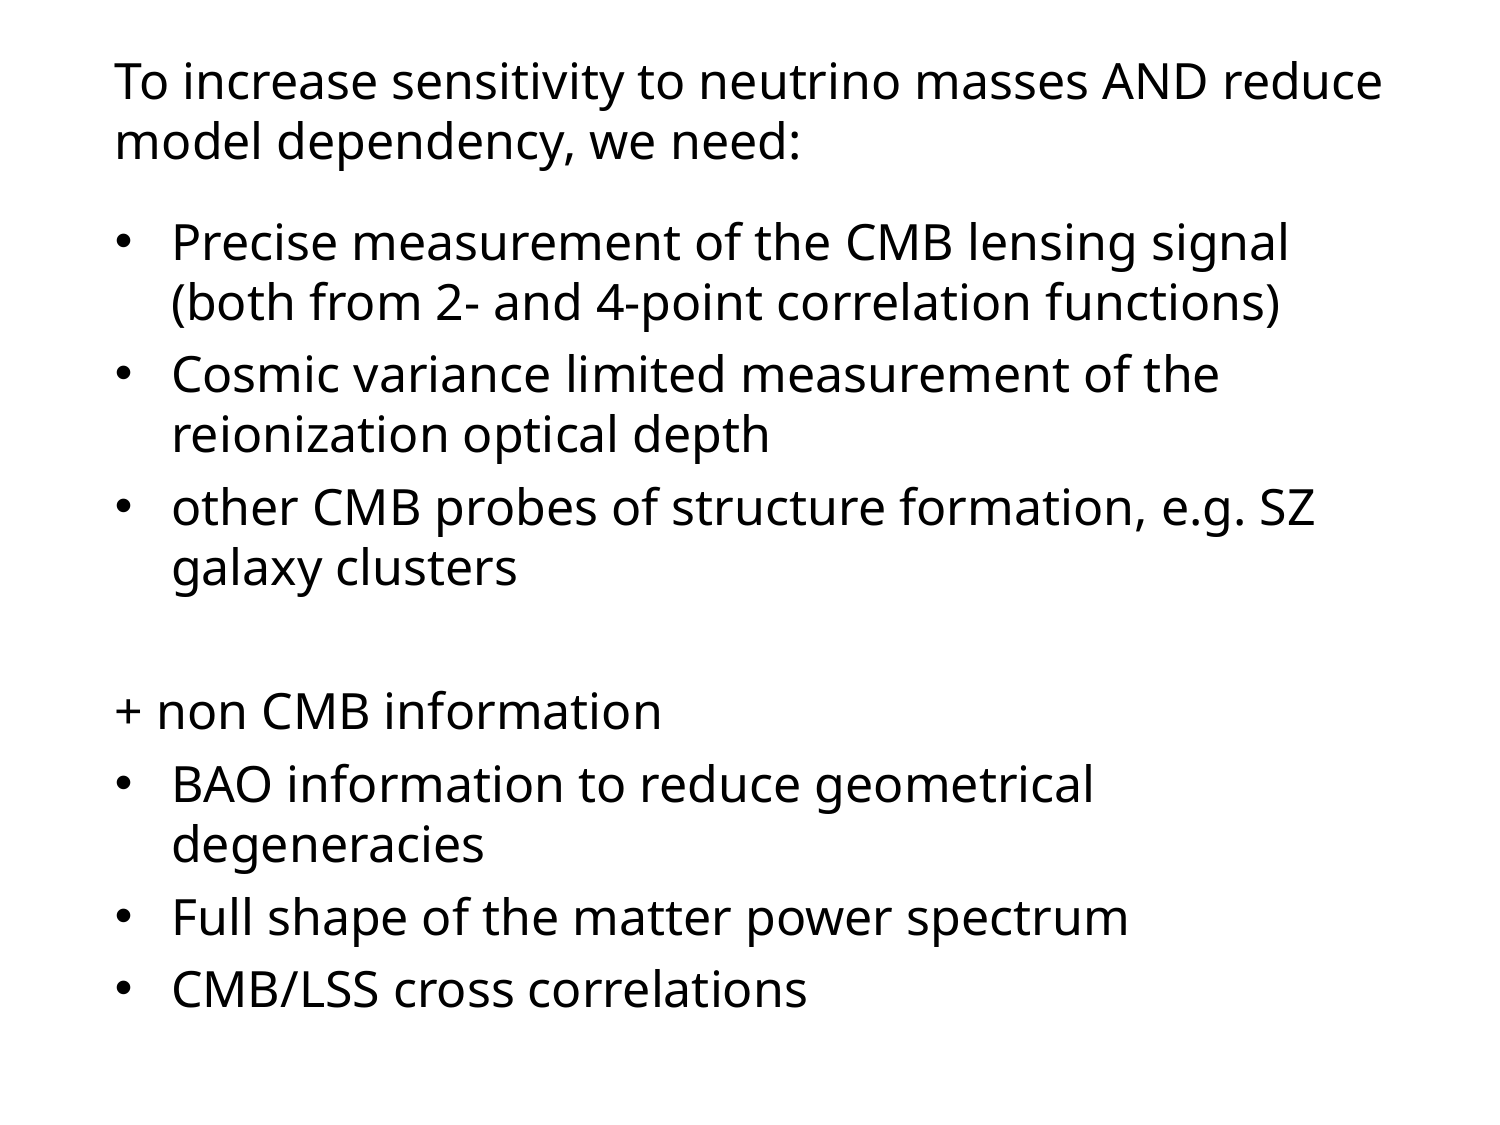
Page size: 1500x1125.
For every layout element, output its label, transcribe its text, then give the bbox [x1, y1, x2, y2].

text_box Precise measurement of the CMB lensing signal (both from 2- and 4-point correlation functions) Cosmic variance limited measurement of the reionization optical depth other CMB probes of structure formation, e.g. SZ galaxy clusters + non CMB information BAO information to reduce geometrical degeneracies Full shape of the matter power spectrum CMB/LSS cross correlations [100, 202, 1388, 1098]
text_box To increase sensitivity to neutrino masses AND reduce model dependency, we need: [100, 42, 1424, 178]
